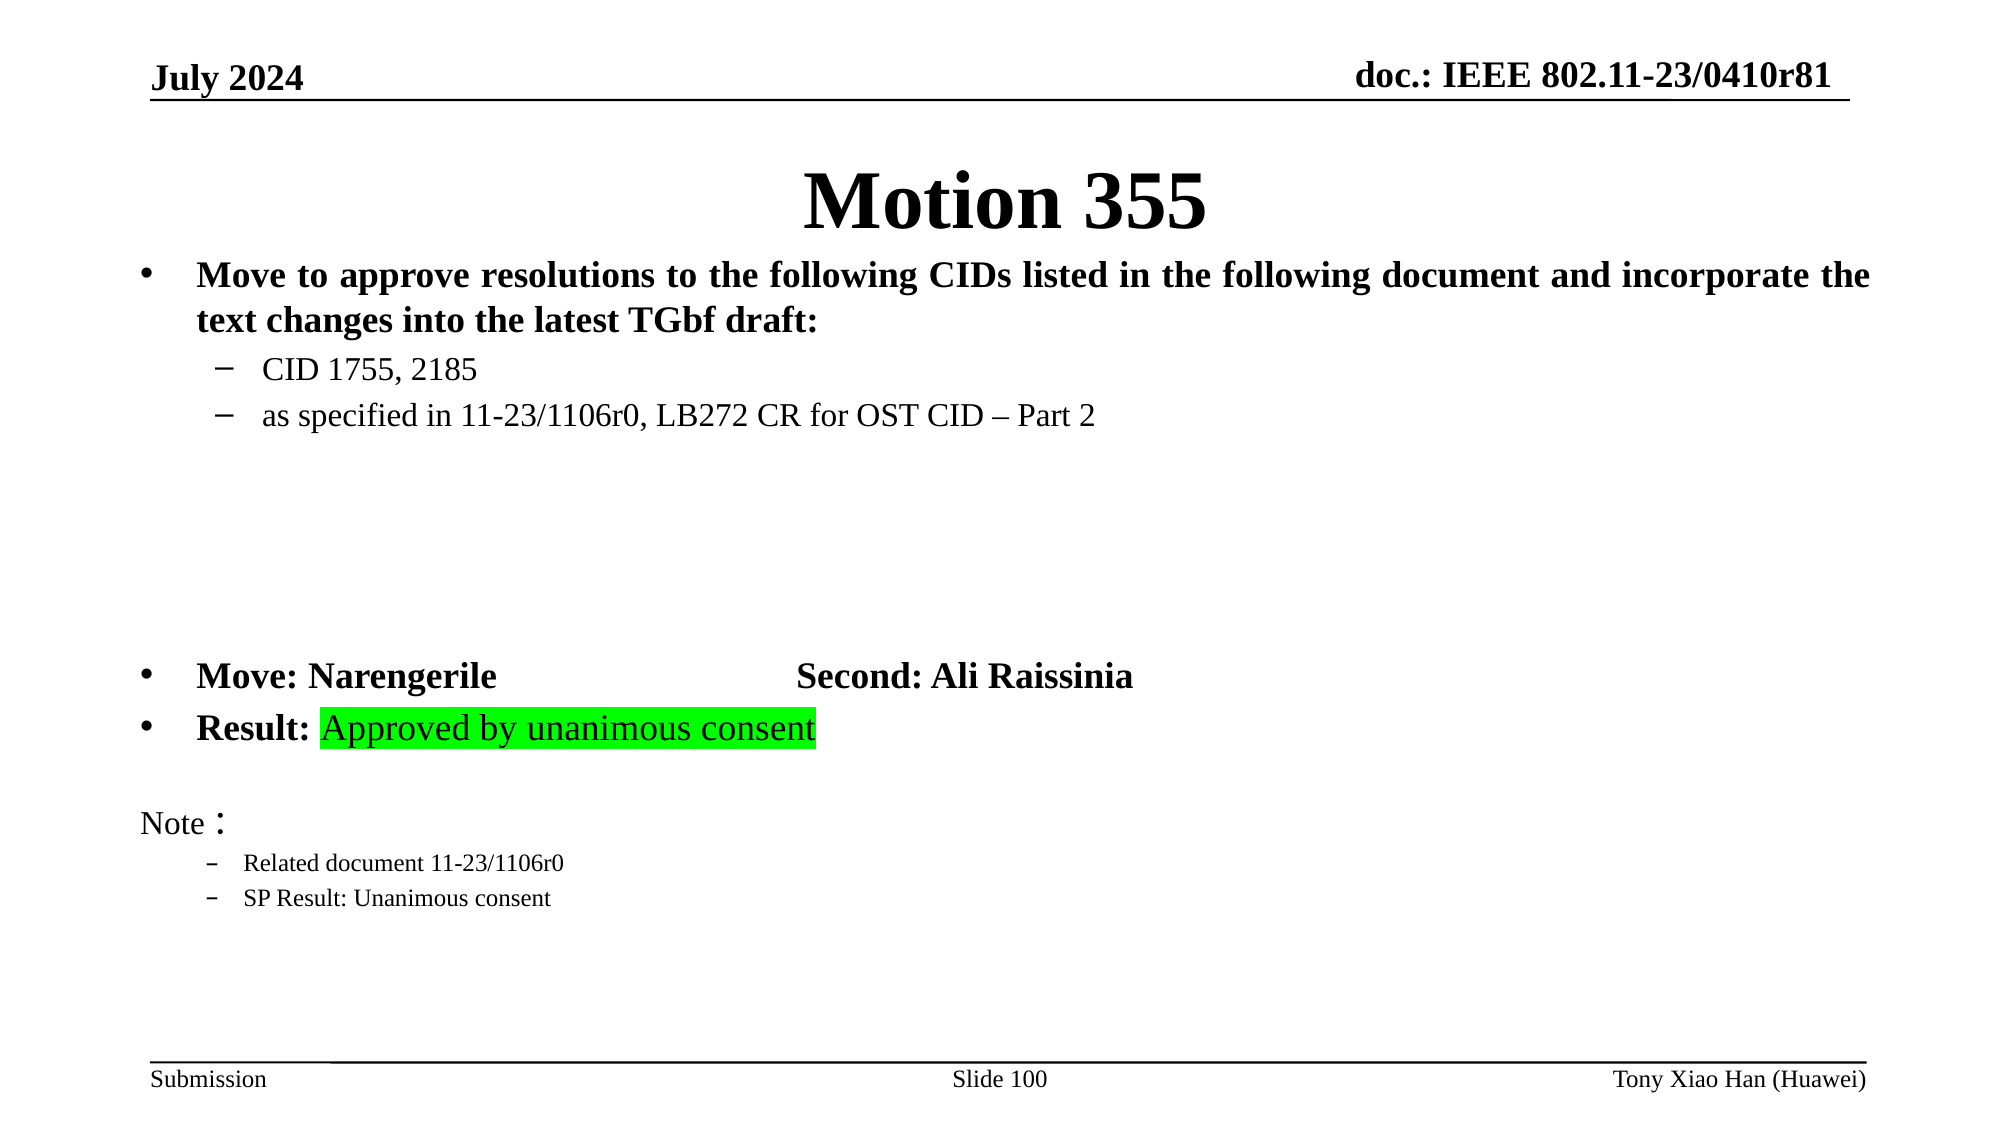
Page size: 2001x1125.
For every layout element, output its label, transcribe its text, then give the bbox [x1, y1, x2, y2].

text_box Motion 355 [368, 137, 1644, 212]
text_box Move to approve resolutions to the following CIDs listed in the following document and incorporate the text changes into the latest TGbf draft: CID 1755, 2185 as specified in 11-23/1106r0, LB272 CR for OST CID – Part 2 Move: Narengerile Second: Ali Raissinia Result: Approved by unanimous consent Note： Related document 11-23/1106r0 SP Result: Unanimous consent [125, 212, 1888, 900]
